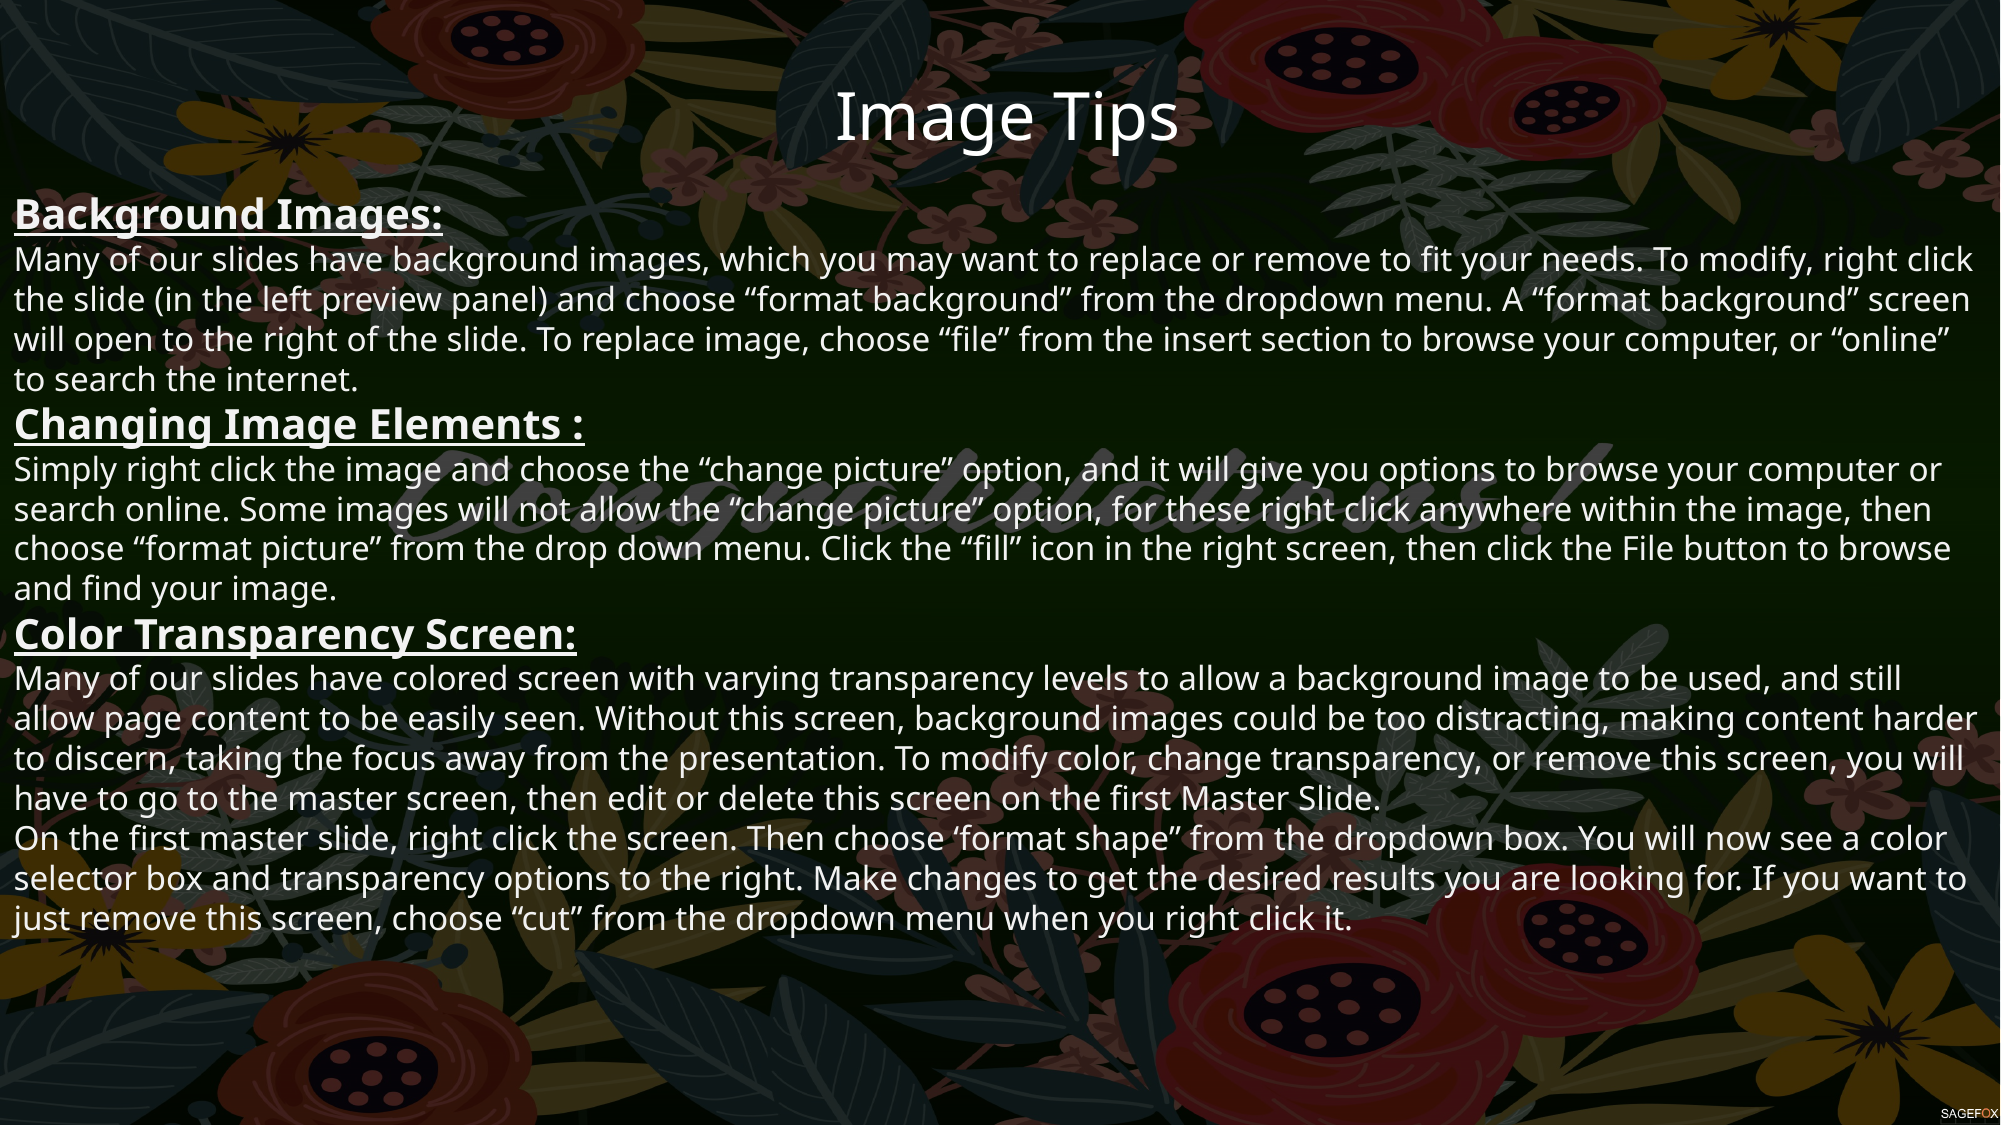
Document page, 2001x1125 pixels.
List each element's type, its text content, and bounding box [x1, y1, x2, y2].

text_box Background Images: Many of our slides have background images, which you may want to replace or remove to fit your needs. To modify, right click the slide (in the left preview panel) and choose “format background” from the dropdown menu. A “format background” screen will open to the right of the slide. To replace image, choose “file” from the insert section to browse your computer, or “online” to search the internet. Changing Image Elements : Simply right click the image and choose the “change picture” option, and it will give you options to browse your computer or search online. Some images will not allow the “change picture” option, for these right click anywhere within the image, then choose “format picture” from the drop down menu. Click the “fill” icon in the right screen, then click the File button to browse and find your image. Color Transparency Screen: Many of our slides have colored screen with varying transparency levels to allow a background image to be used, and still allow page content to be easily seen. Without this screen, background images could be too distracting, making content harder to discern, taking the focus away from the presentation. To modify color, change transparency, or remove this screen, you will have to go to the master screen, then edit or delete this screen on the first Master Slide. On the first master slide, right click the screen. Then choose ‘format shape” from the dropdown box. You will now see a color selector box and transparency options to the right. Make changes to get the desired results you are looking for. If you want to just remove this screen, choose “cut” from the dropdown menu when you right click it. [0, 0, 2000, 1125]
title Image Tips [597, 59, 1420, 177]
